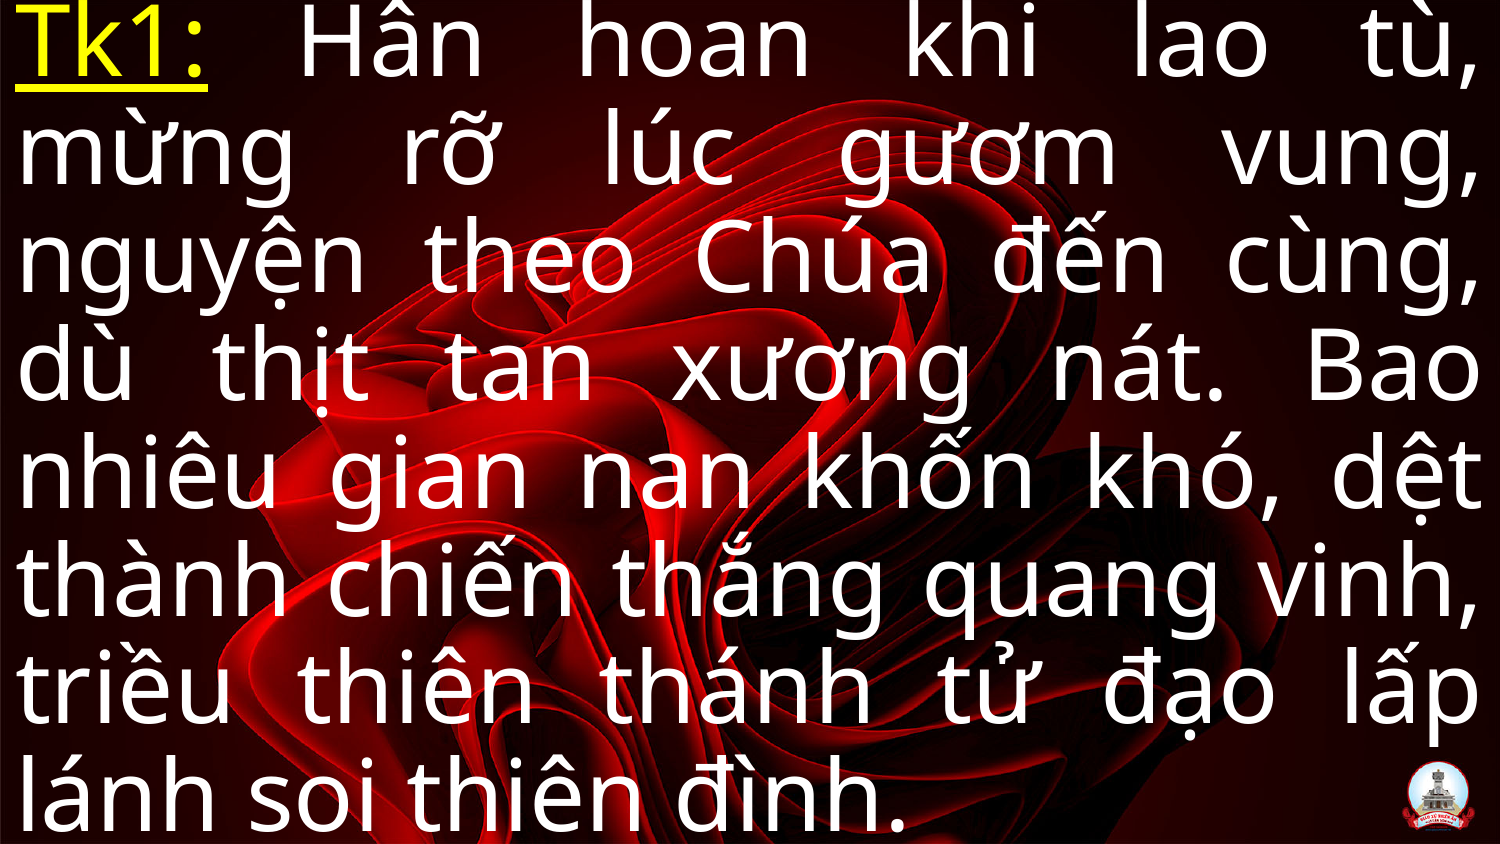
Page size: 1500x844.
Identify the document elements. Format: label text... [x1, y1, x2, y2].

subtitle Tk1: Hân hoan khi lao tù, mừng rỡ lúc gươm vung, nguyện theo Chúa đến cùng, dù thịt tan xương nát. Bao nhiêu gian nan khốn khó, dệt thành chiến thắng quang vinh, triều thiên thánh tử đạo lấp lánh soi thiên đình. [0, 0, 1500, 844]
